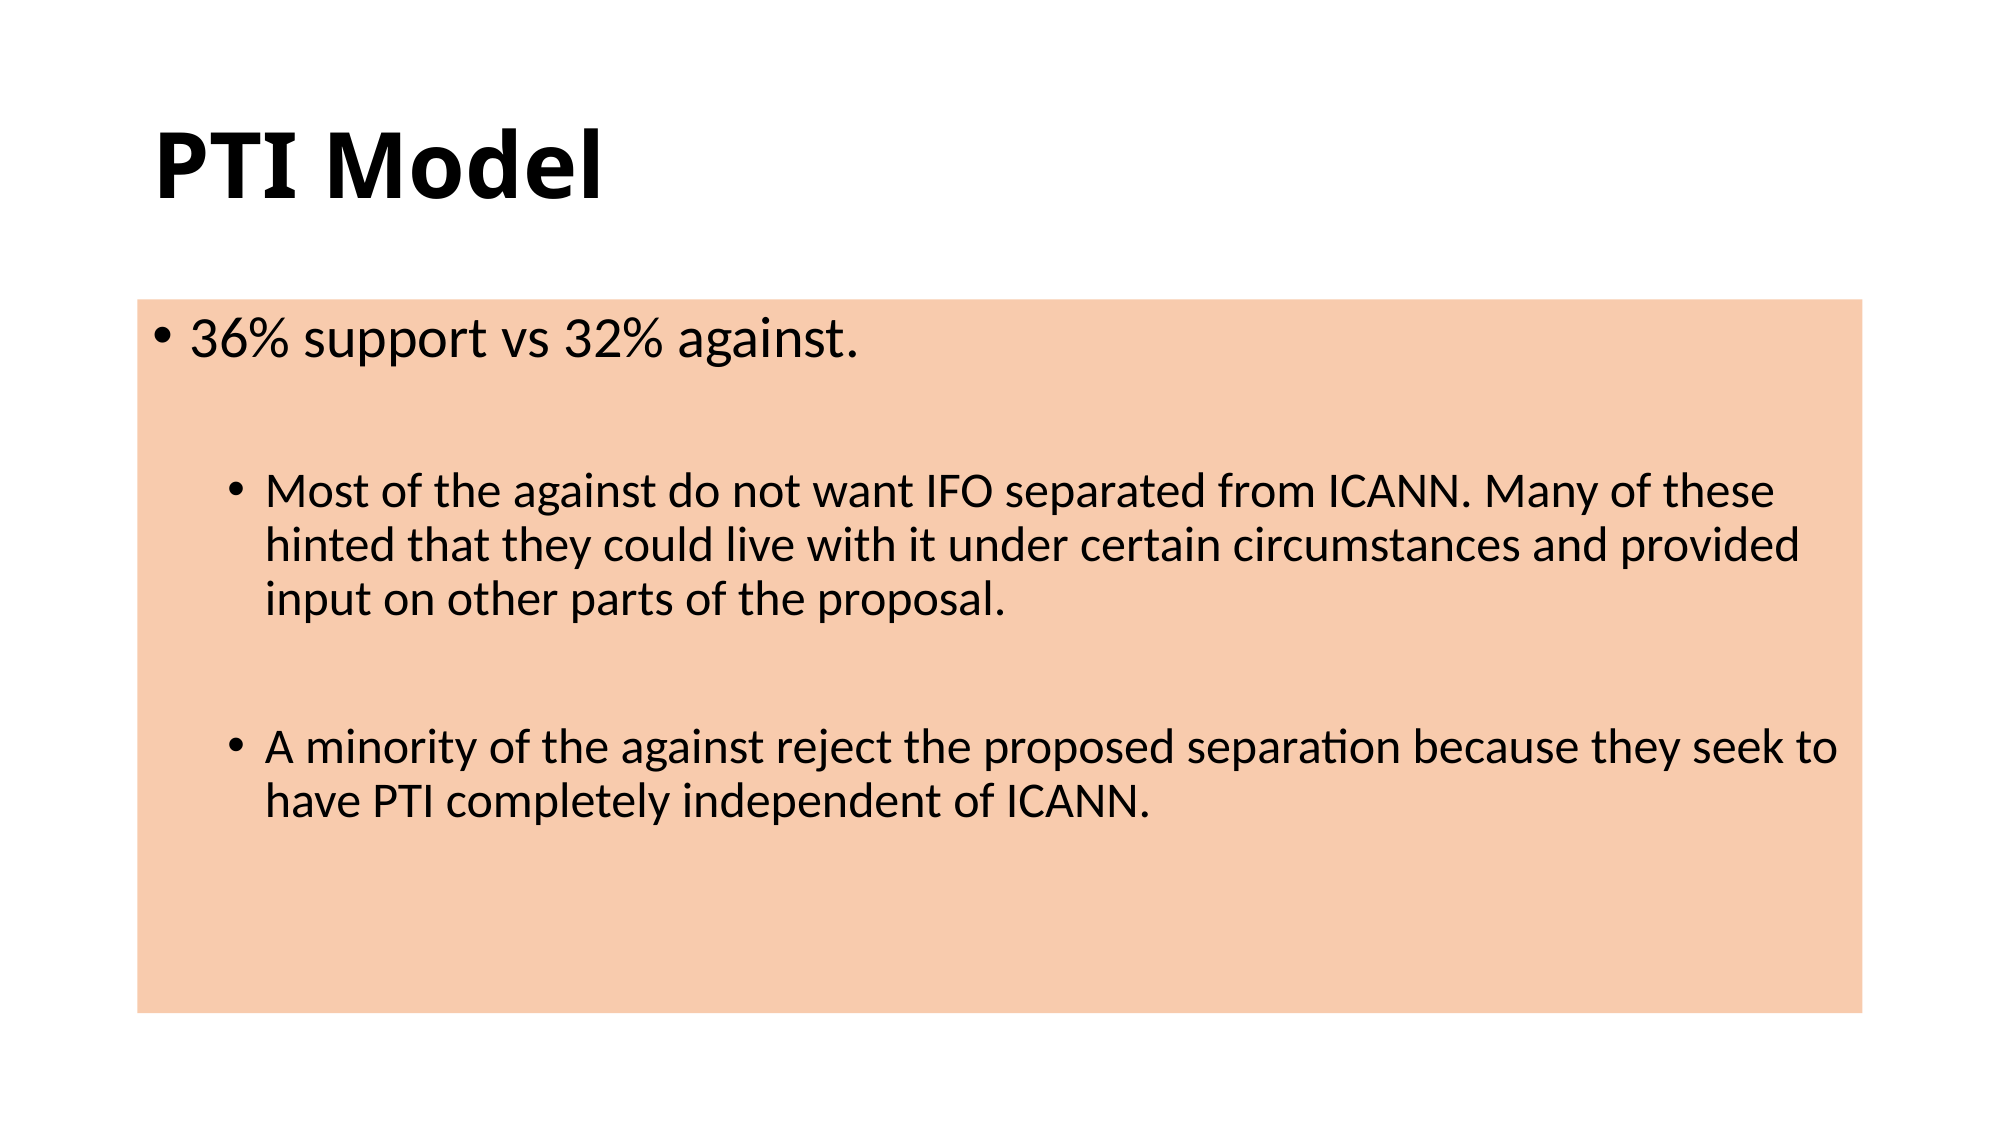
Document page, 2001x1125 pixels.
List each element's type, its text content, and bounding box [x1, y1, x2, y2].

list 36% support vs 32% against. Most of the against do not want IFO separated from ICANN. Many of these hinted that they could live with it under certain circumstances and provided input on other parts of the proposal. A minority of the against reject the proposed separation because they seek to have PTI completely independent of ICANN. [137, 299, 1863, 1014]
title PTI Model [137, 59, 1863, 278]
